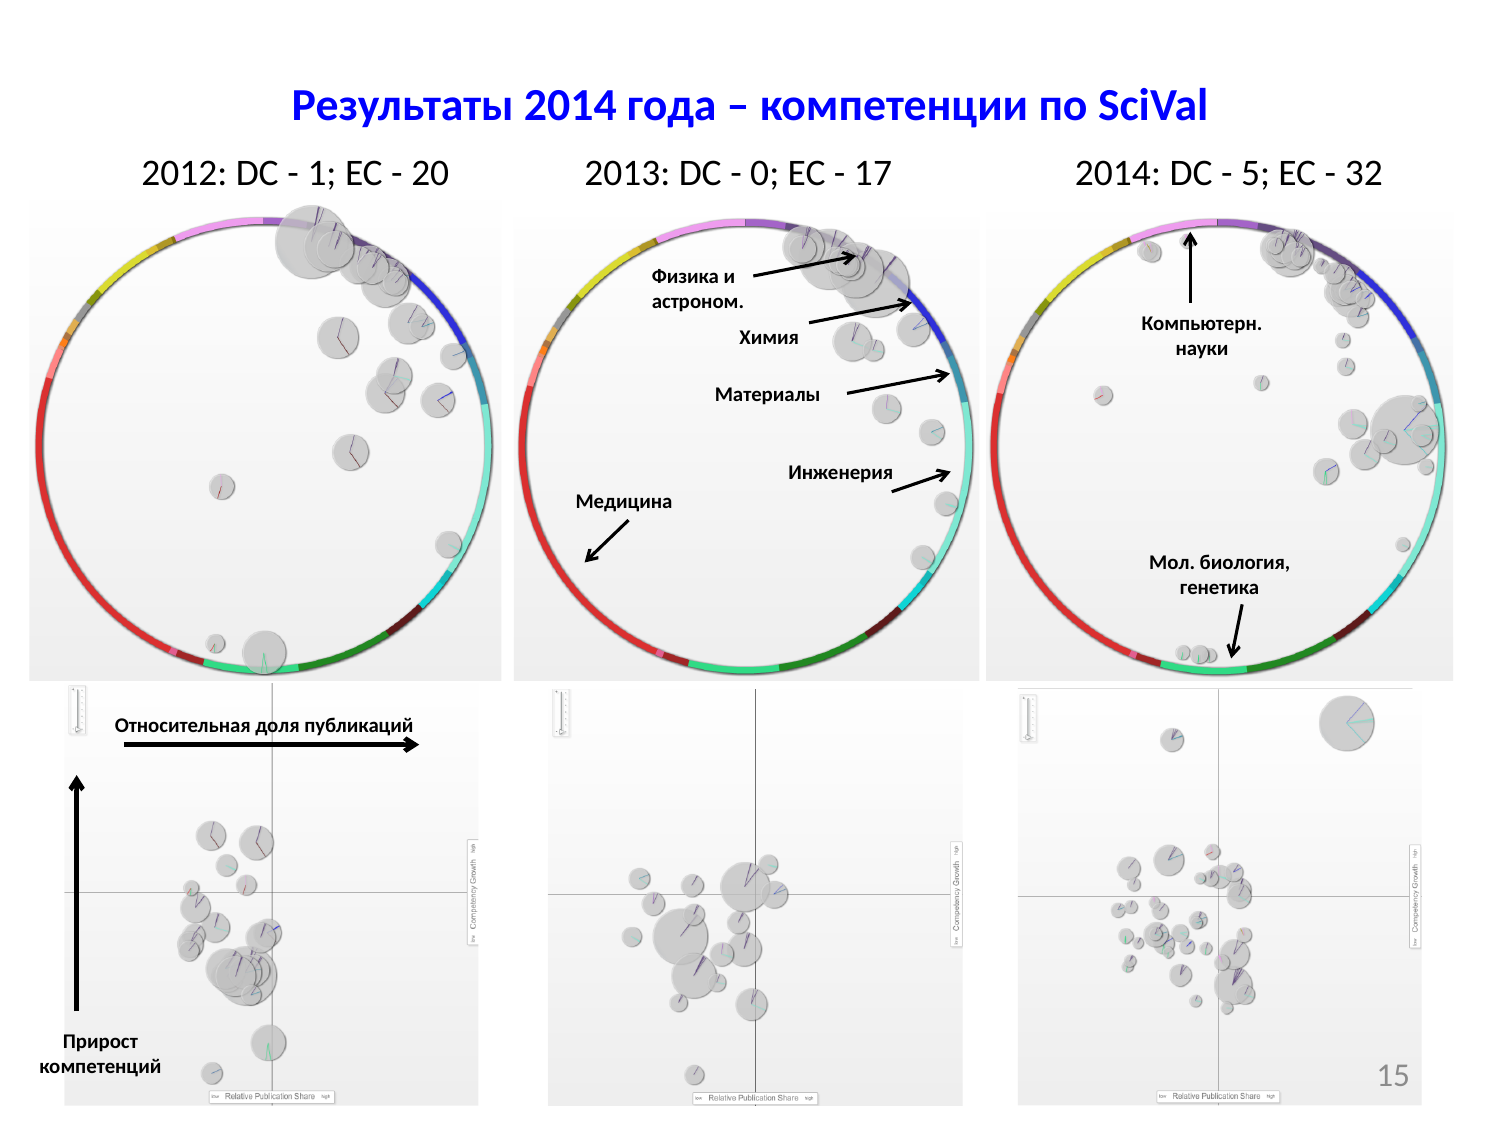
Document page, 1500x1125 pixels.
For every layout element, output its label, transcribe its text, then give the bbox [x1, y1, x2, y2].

text_box Прирост компетенций [12, 1020, 59, 1086]
picture [29, 200, 502, 681]
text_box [1230, 604, 1243, 659]
text_box 2014: DC - 5; EC - 32 [1004, 140, 1454, 200]
picture [513, 216, 980, 681]
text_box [752, 255, 857, 277]
picture [1017, 688, 1422, 1107]
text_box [846, 373, 951, 394]
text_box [584, 519, 629, 563]
text_box 2012: DC - 1; EC - 20 [100, 140, 491, 199]
text_box 2013: DC - 0; EC - 17 [513, 140, 963, 200]
picture [64, 683, 479, 1107]
title Результаты 2014 года – компетенции по SciVal [53, 66, 1447, 138]
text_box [808, 302, 913, 324]
picture [985, 212, 1454, 681]
picture [543, 688, 963, 1107]
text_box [891, 471, 951, 492]
